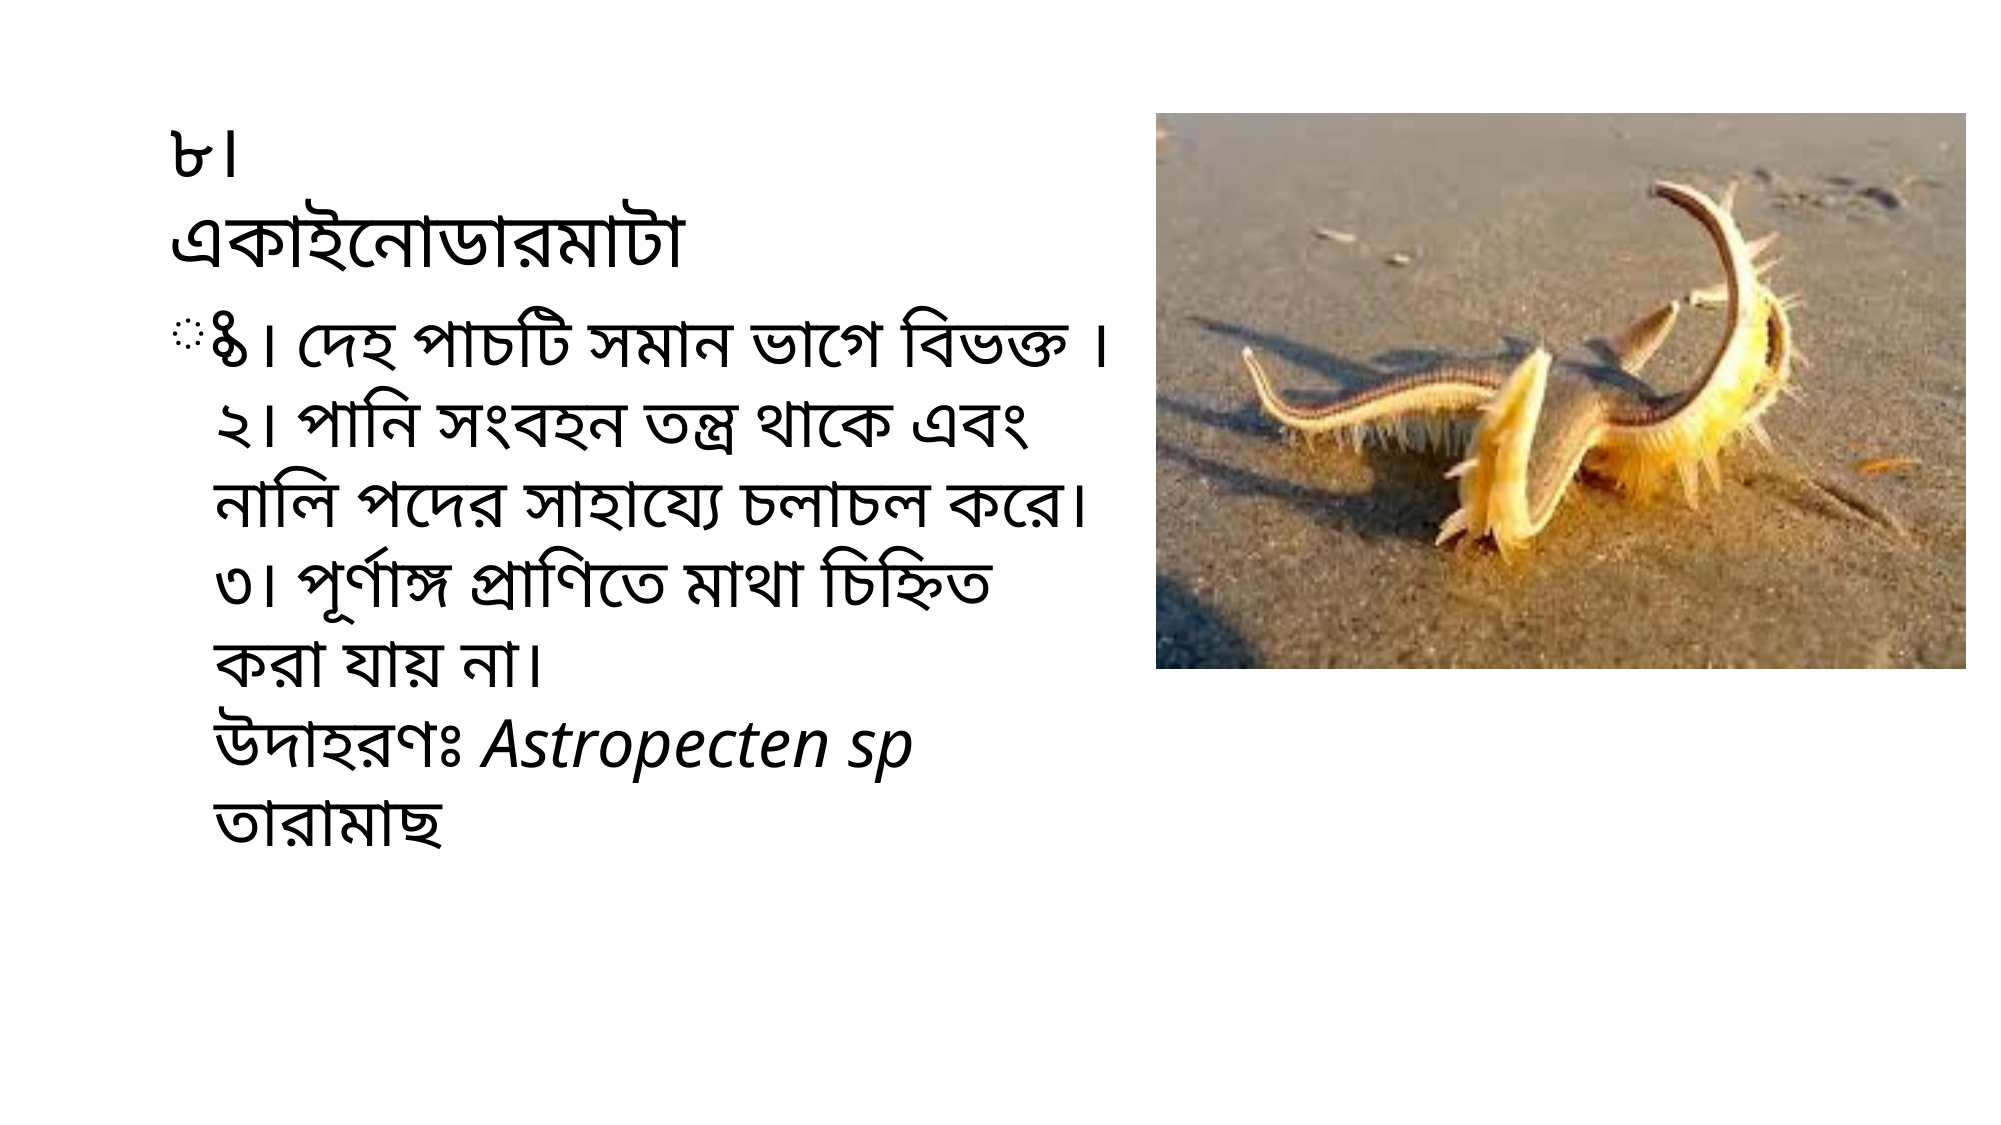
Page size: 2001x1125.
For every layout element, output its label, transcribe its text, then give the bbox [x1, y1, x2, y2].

text_box ১। দেহ পাচটি সমান ভাগে বিভক্ত । ২। পানি সংবহন তন্ত্র থাকে এবং নালি পদের সাহায্যে চলাচল করে। ৩। পূর্ণাঙ্গ প্রাণিতে মাথা চিহ্নিত করা যায় না। উদাহরণঃ Astropecten sp তারামাছ [200, 293, 1135, 868]
picture [1156, 112, 1966, 669]
text_box ৮। একাইনোডারমাটাঃ [154, 95, 712, 381]
